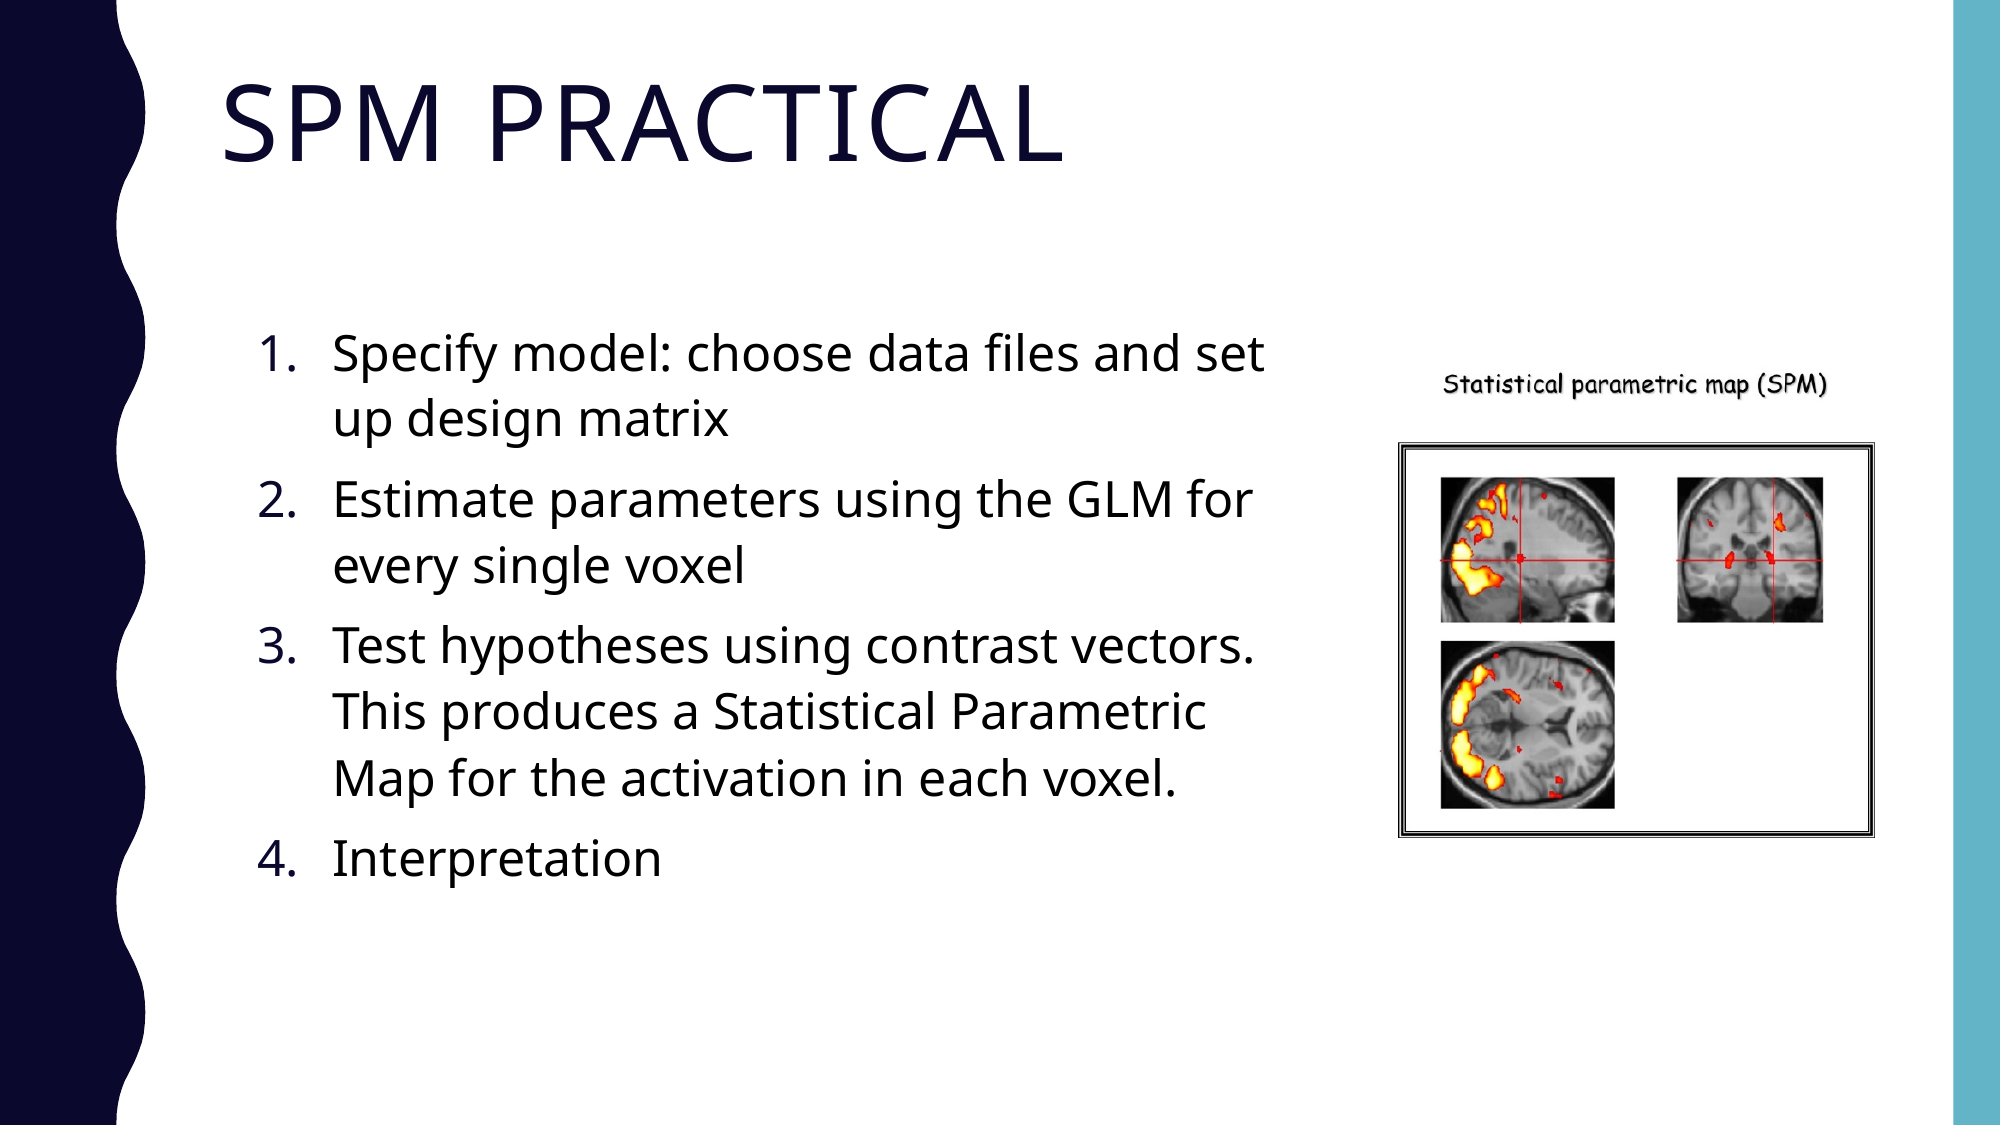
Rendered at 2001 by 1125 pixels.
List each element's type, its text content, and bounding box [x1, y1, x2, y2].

list Specify model: choose data files and set up design matrix Estimate parameters using the GLM for every single voxel Test hypotheses using contrast vectors. This produces a Statistical Parametric Map for the activation in each voxel. Interpretation [242, 307, 1314, 965]
picture [1398, 359, 1875, 838]
title SPM Practical [205, 62, 1875, 308]
